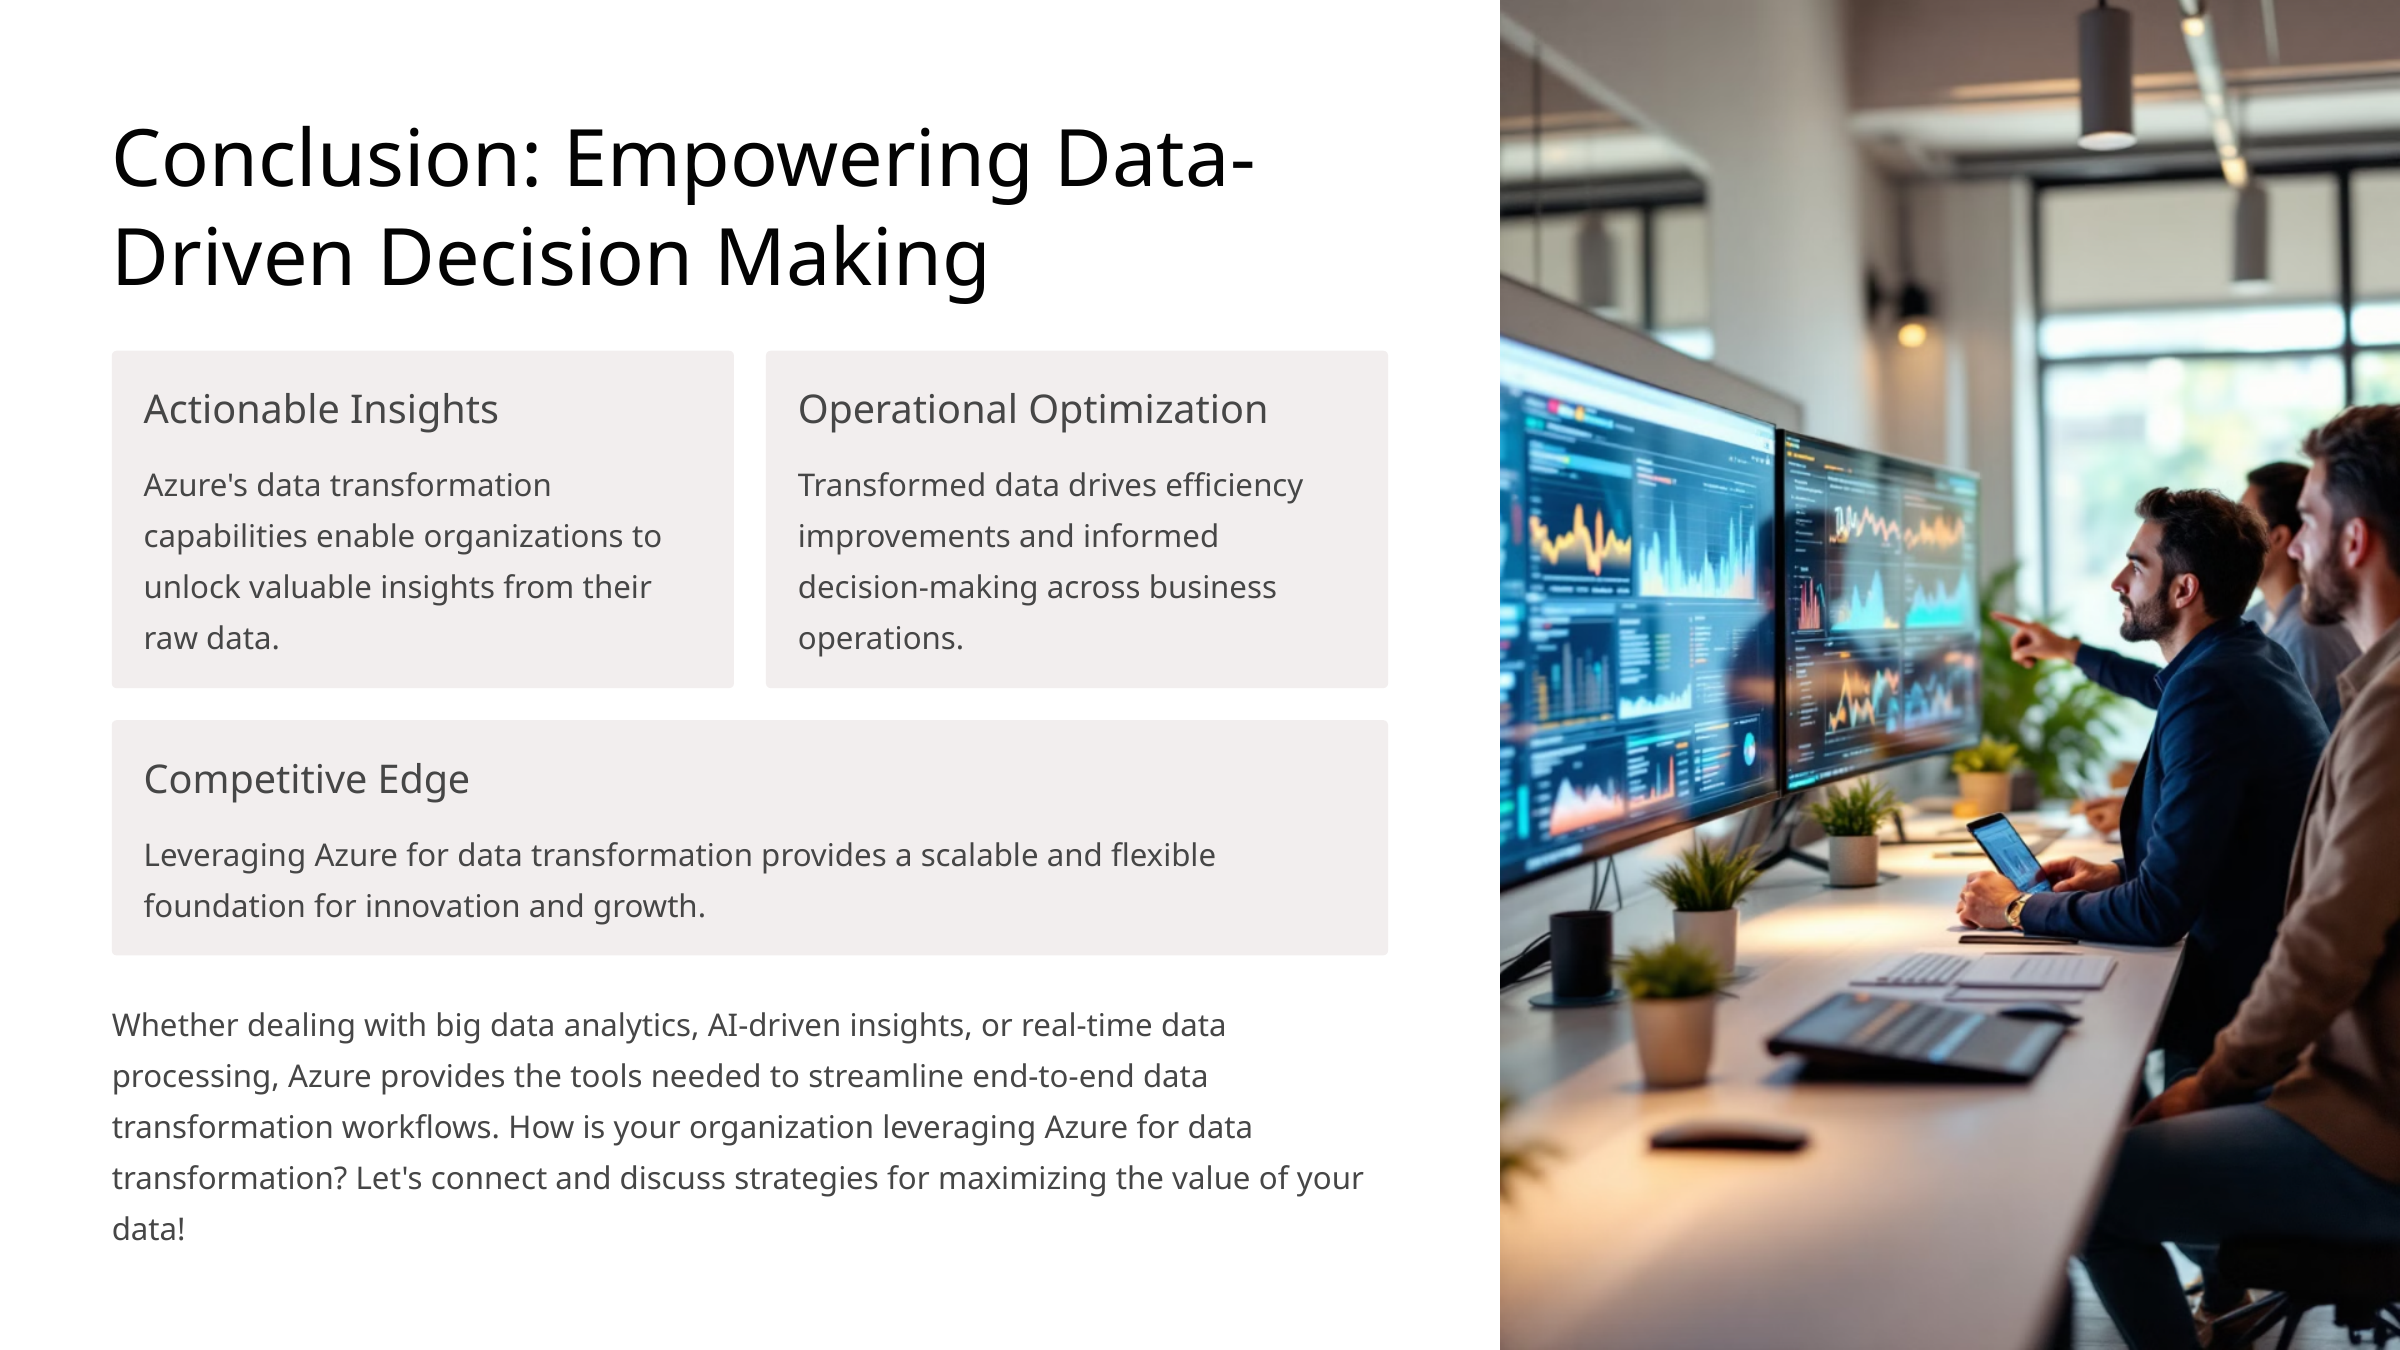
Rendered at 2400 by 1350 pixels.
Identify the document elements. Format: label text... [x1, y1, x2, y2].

text_box [111, 350, 734, 689]
picture [1519, 787, 1527, 835]
text_box [765, 350, 1389, 689]
picture [1499, 801, 1514, 815]
picture [1499, 0, 2400, 1350]
text_box Competitive Edge [143, 752, 544, 802]
text_box Transformed data drives efficiency improvements and informed decision-making across business operations. [797, 451, 1357, 657]
text_box Conclusion: Empowering Data-Driven Decision Making [111, 103, 1389, 303]
text_box Actionable Insights [143, 382, 544, 433]
text_box Whether dealing with big data analytics, AI-driven insights, or real-time data processing, Azure provides the tools needed to streamline end-to-end data transformation workflows. How is your organization leveraging Azure for data transformation? Let's connect and discuss strategies for maximizing the value of your data! [111, 991, 1389, 1247]
text_box [111, 720, 1389, 956]
text_box Azure's data transformation capabilities enable organizations to unlock valuable insights from their raw data. [143, 451, 702, 657]
text_box Leveraging Azure for data transformation provides a scalable and flexible foundation for innovation and growth. [143, 821, 1357, 924]
text_box Operational Optimization [797, 382, 1284, 433]
